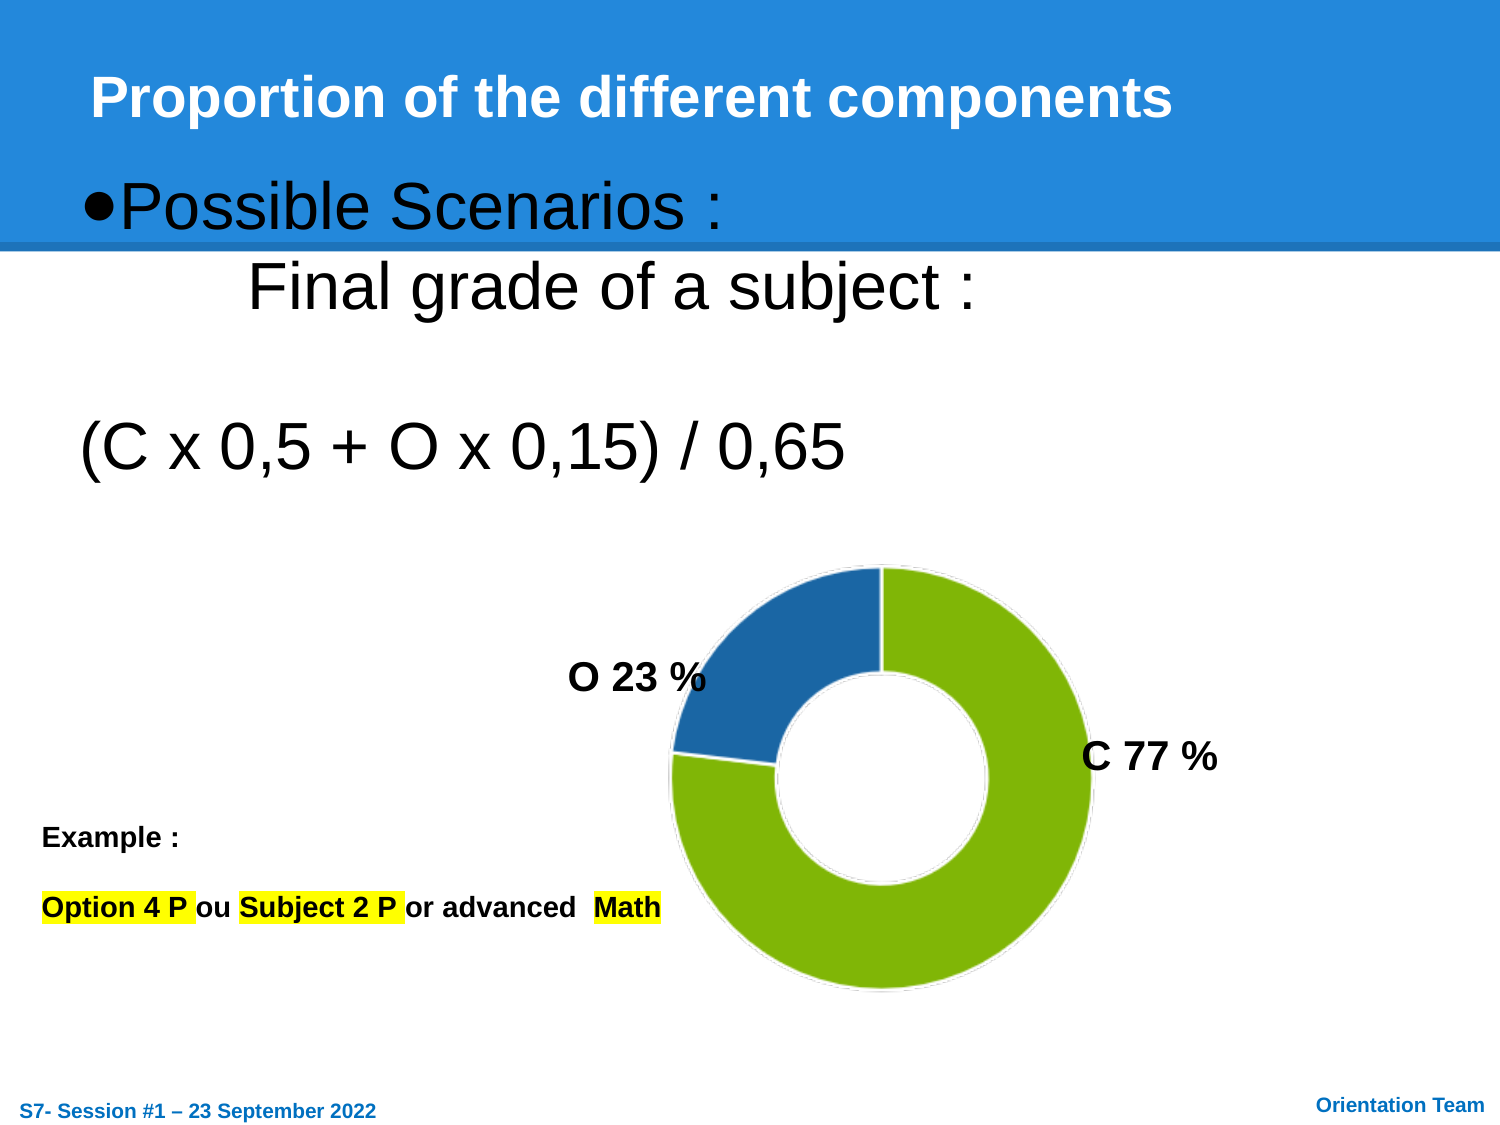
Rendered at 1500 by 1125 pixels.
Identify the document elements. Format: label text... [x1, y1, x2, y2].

list Possible Scenarios : Final grade of a subject : (C x 0,5 + O x 0,15) / 0,65 [26, 147, 1377, 963]
picture [473, 496, 1295, 1010]
text_box Orientation Team [1270, 1084, 1500, 1125]
title Proportion of the different components [75, 47, 1425, 145]
text_box Example : Option 4 P ou Subject 2 P or advanced Math [26, 811, 467, 931]
text_box S7- Session #1 – 23 September 2022 [4, 1090, 519, 1125]
